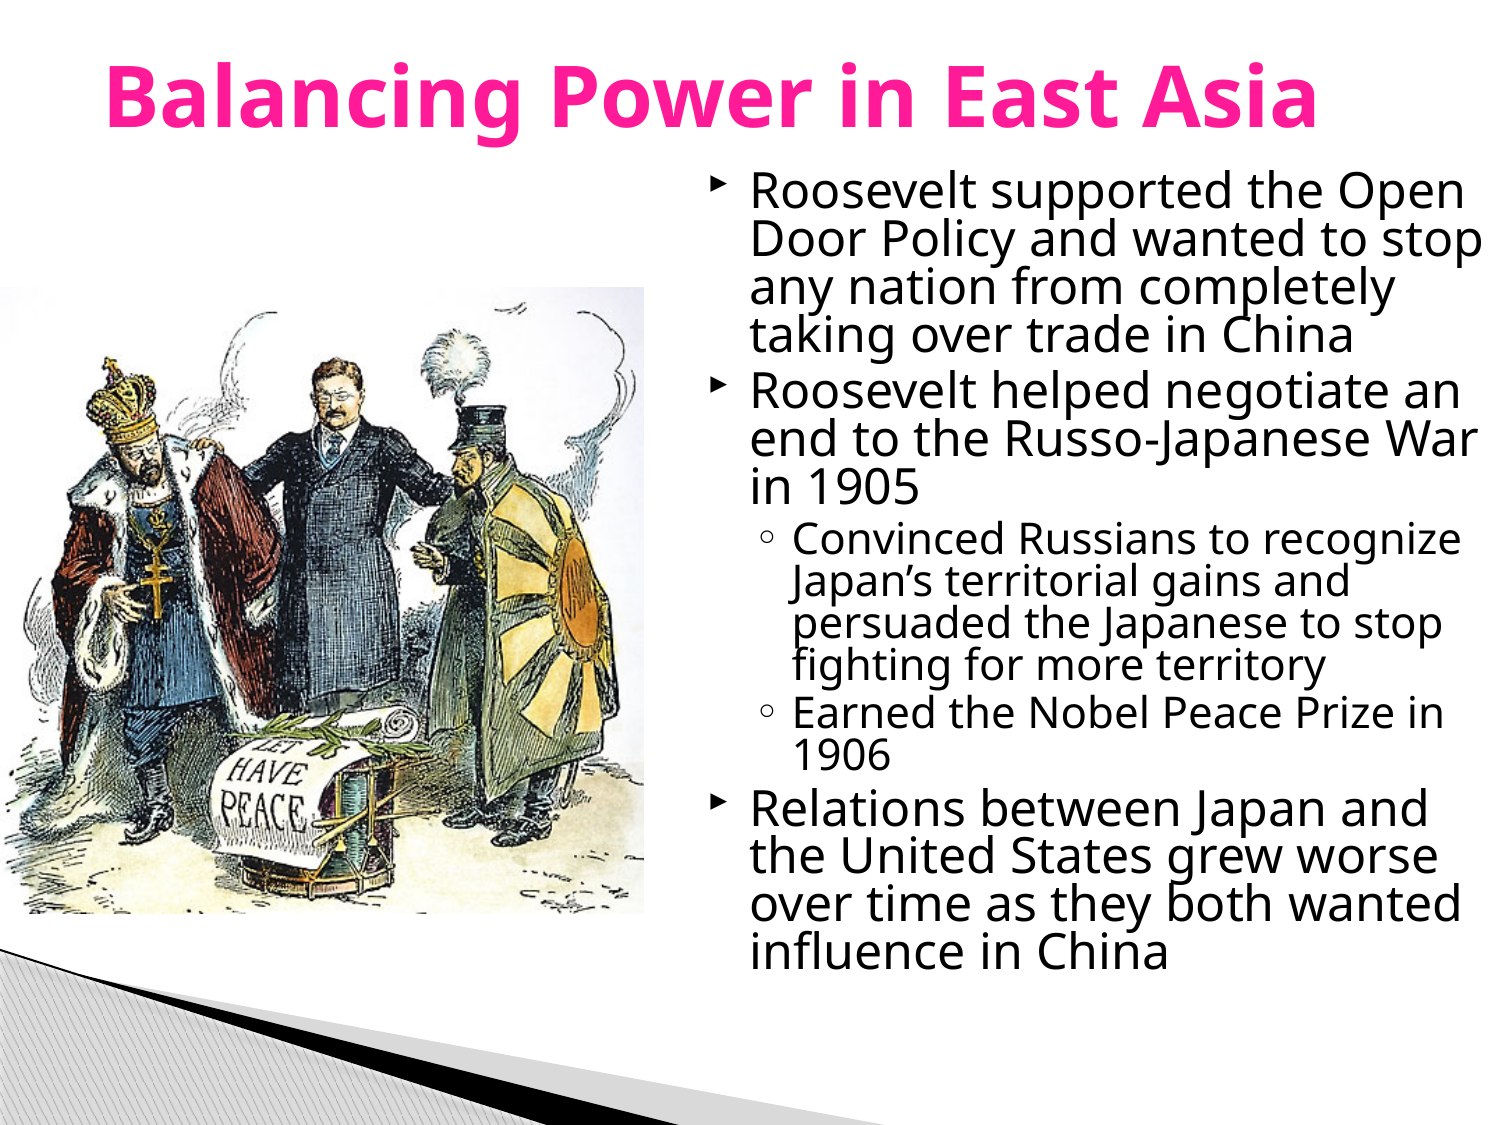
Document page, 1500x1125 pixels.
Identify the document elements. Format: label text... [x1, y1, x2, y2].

list Roosevelt supported the Open Door Policy and wanted to stop any nation from completely taking over trade in China Roosevelt helped negotiate an end to the Russo-Japanese War in 1905 Convinced Russians to recognize Japan’s territorial gains and persuaded the Japanese to stop fighting for more territory Earned the Nobel Peace Prize in 1906 Relations between Japan and the United States grew worse over time as they both wanted influence in China [675, 162, 1500, 1088]
picture [0, 287, 644, 915]
title Balancing Power in East Asia [87, 0, 1438, 188]
